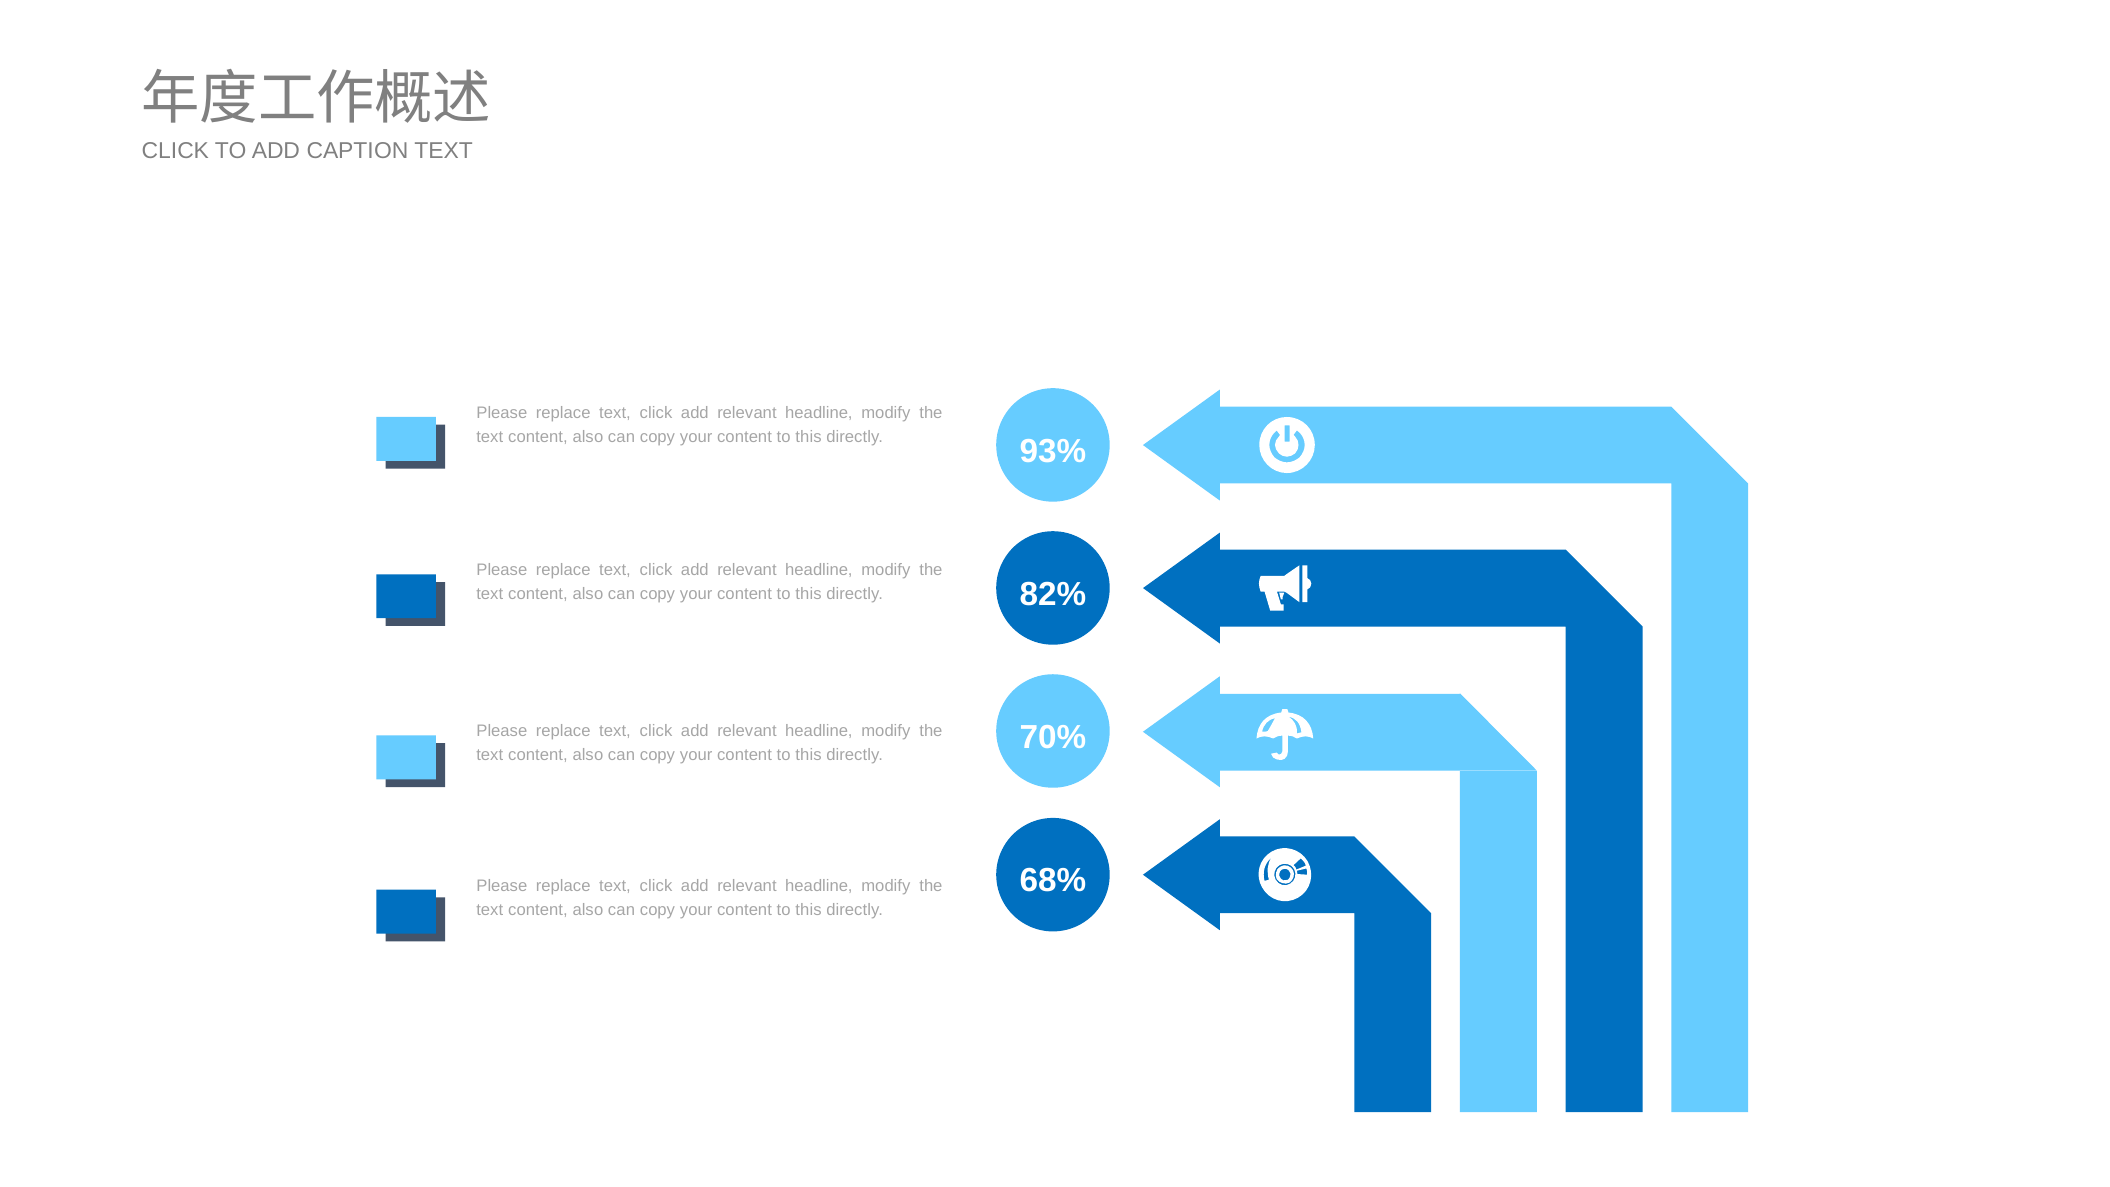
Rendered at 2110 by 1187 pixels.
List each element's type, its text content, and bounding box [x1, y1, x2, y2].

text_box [996, 531, 1110, 645]
text_box Please replace text, click add relevant headline, modify the text content, also can copy your content to this directly. [461, 390, 959, 453]
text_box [996, 674, 1110, 788]
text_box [376, 889, 446, 942]
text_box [1142, 819, 1432, 1112]
text_box Please replace text, click add relevant headline, modify the text content, also can copy your content to this directly. [461, 708, 959, 772]
text_box Please replace text, click add relevant headline, modify the text content, also can copy your content to this directly. [461, 863, 959, 926]
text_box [376, 416, 446, 469]
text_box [376, 574, 446, 626]
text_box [996, 817, 1110, 932]
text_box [1142, 389, 1749, 1112]
text_box 年度工作概述 [141, 60, 521, 131]
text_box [376, 735, 446, 788]
text_box CLICK TO ADD CAPTION TEXT [141, 135, 521, 163]
text_box Please replace text, click add relevant headline, modify the text content, also can copy your content to this directly. [461, 547, 959, 611]
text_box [996, 388, 1110, 502]
